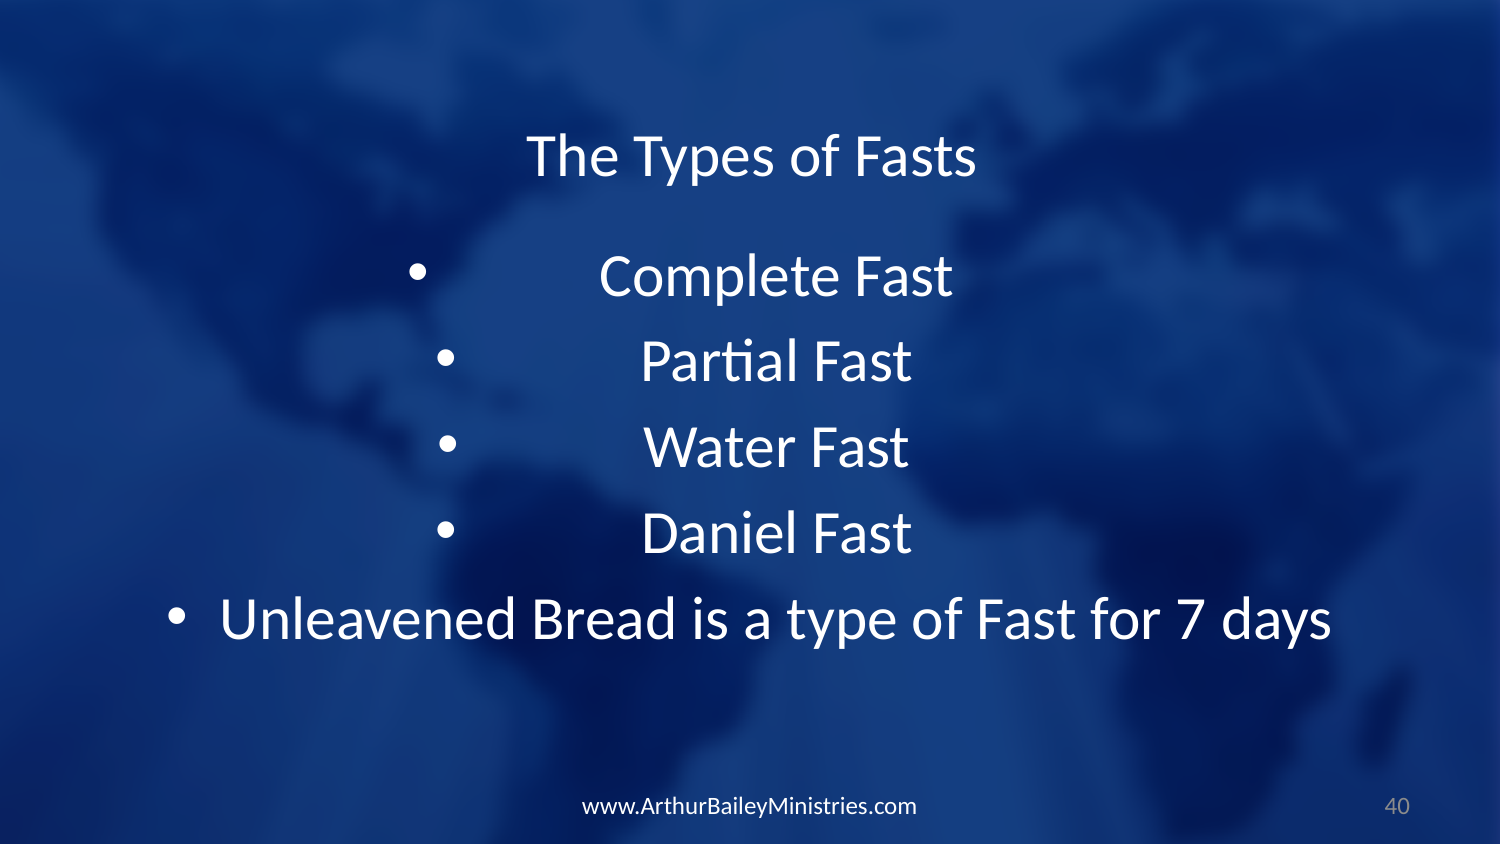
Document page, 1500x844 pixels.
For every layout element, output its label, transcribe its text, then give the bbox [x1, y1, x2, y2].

picture [0, 0, 1500, 844]
slide_number 40 [1074, 782, 1425, 827]
list The Types of Fasts Complete Fast Partial Fast Water Fast Daniel Fast Unleavened Bread is a type of Fast for 7 days [151, 107, 1355, 741]
footer www.ArthurBaileyMinistries.com [512, 782, 988, 827]
